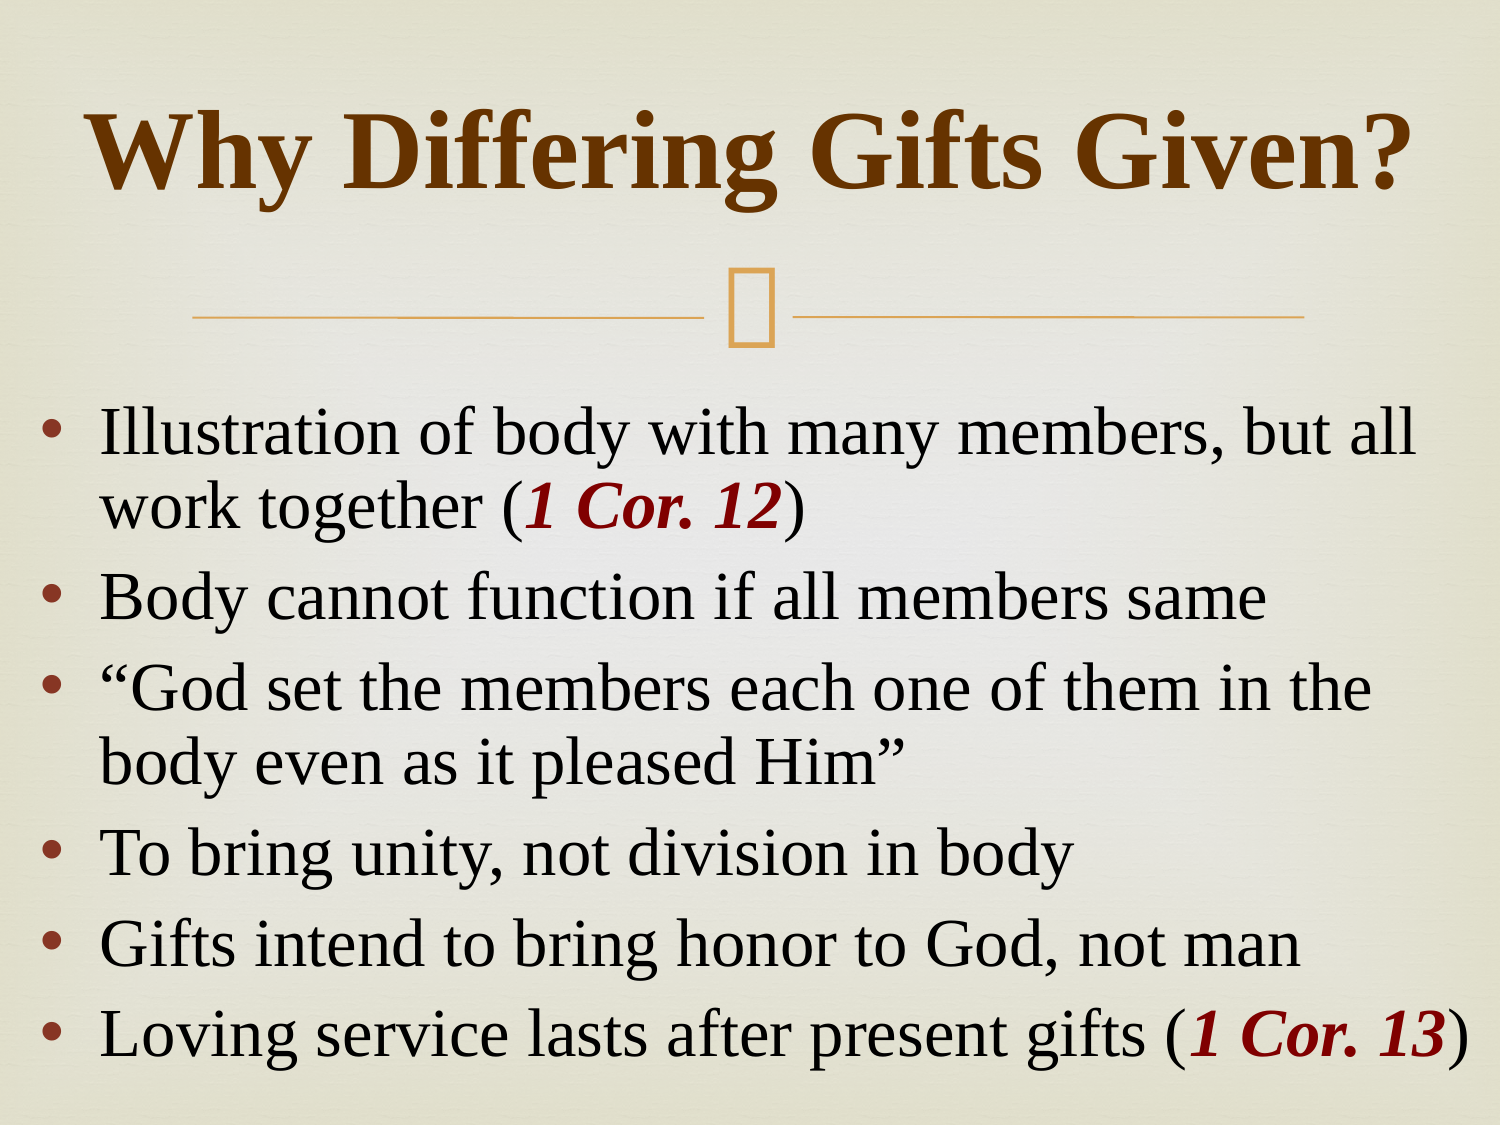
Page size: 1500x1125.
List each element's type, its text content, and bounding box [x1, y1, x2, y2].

list Illustration of body with many members, but all work together (1 Cor. 12) Body cannot function if all members same “God set the members each one of them in the body even as it pleased Him” To bring unity, not division in body Gifts intend to bring honor to God, not man Loving service lasts after present gifts (1 Cor. 13) [24, 387, 1500, 1125]
title Why Differing Gifts Given? [0, 50, 1500, 238]
